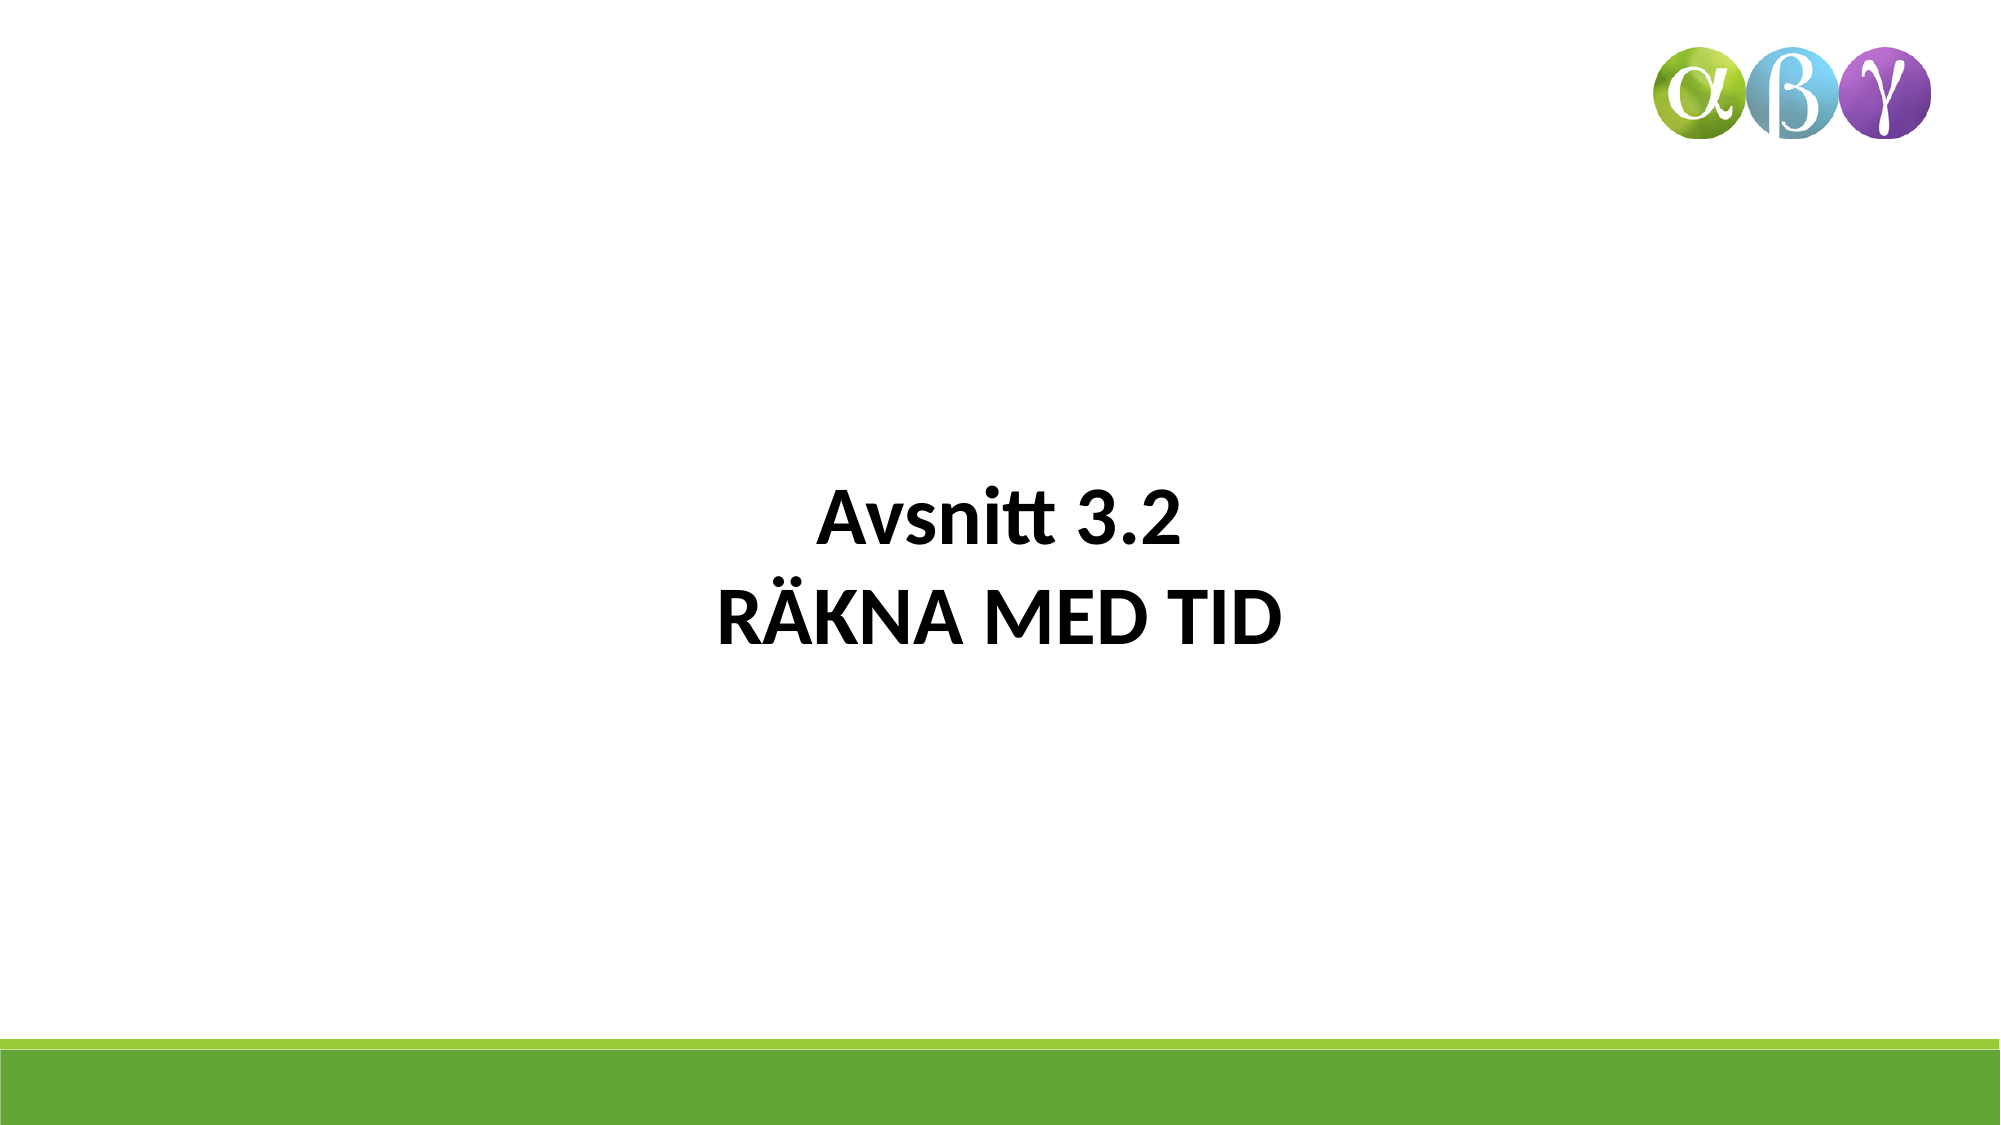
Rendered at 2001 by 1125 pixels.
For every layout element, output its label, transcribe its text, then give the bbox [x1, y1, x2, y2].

picture [1652, 46, 1932, 140]
text_box Avsnitt 3.2 RÄKNA MED TID [653, 453, 1347, 669]
